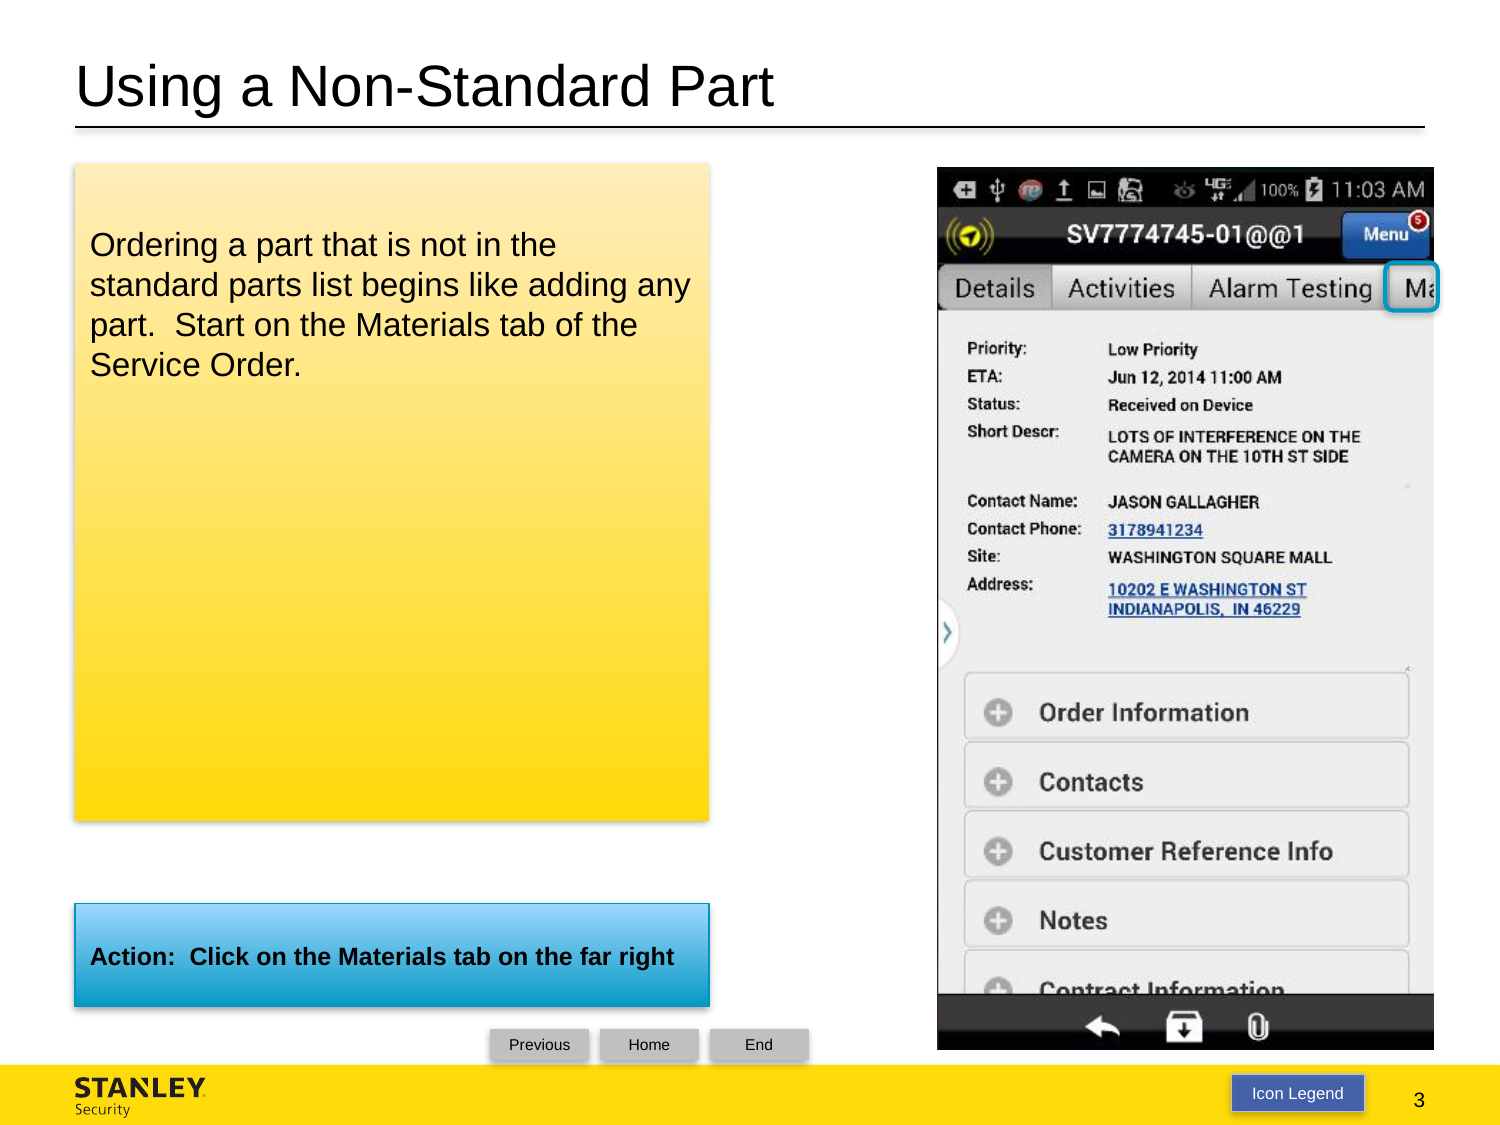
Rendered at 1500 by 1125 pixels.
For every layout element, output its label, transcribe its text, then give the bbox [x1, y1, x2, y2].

title Using a Non-Standard Part [75, 40, 1425, 126]
text_box End [710, 1029, 809, 1060]
text_box Ordering a part that is not in the standard parts list begins like adding any part. Start on the Materials tab of the Service Order. [75, 163, 709, 821]
text_box Home [600, 1029, 699, 1060]
text_box Previous [490, 1029, 589, 1060]
picture [1388, 265, 1435, 308]
picture [75, 1077, 206, 1118]
picture [937, 167, 1435, 1051]
slide_number 3 [1364, 1072, 1425, 1112]
text_box Icon Legend [1231, 1073, 1366, 1112]
text_box Action: Click on the Materials tab on the far right [74, 903, 710, 1007]
